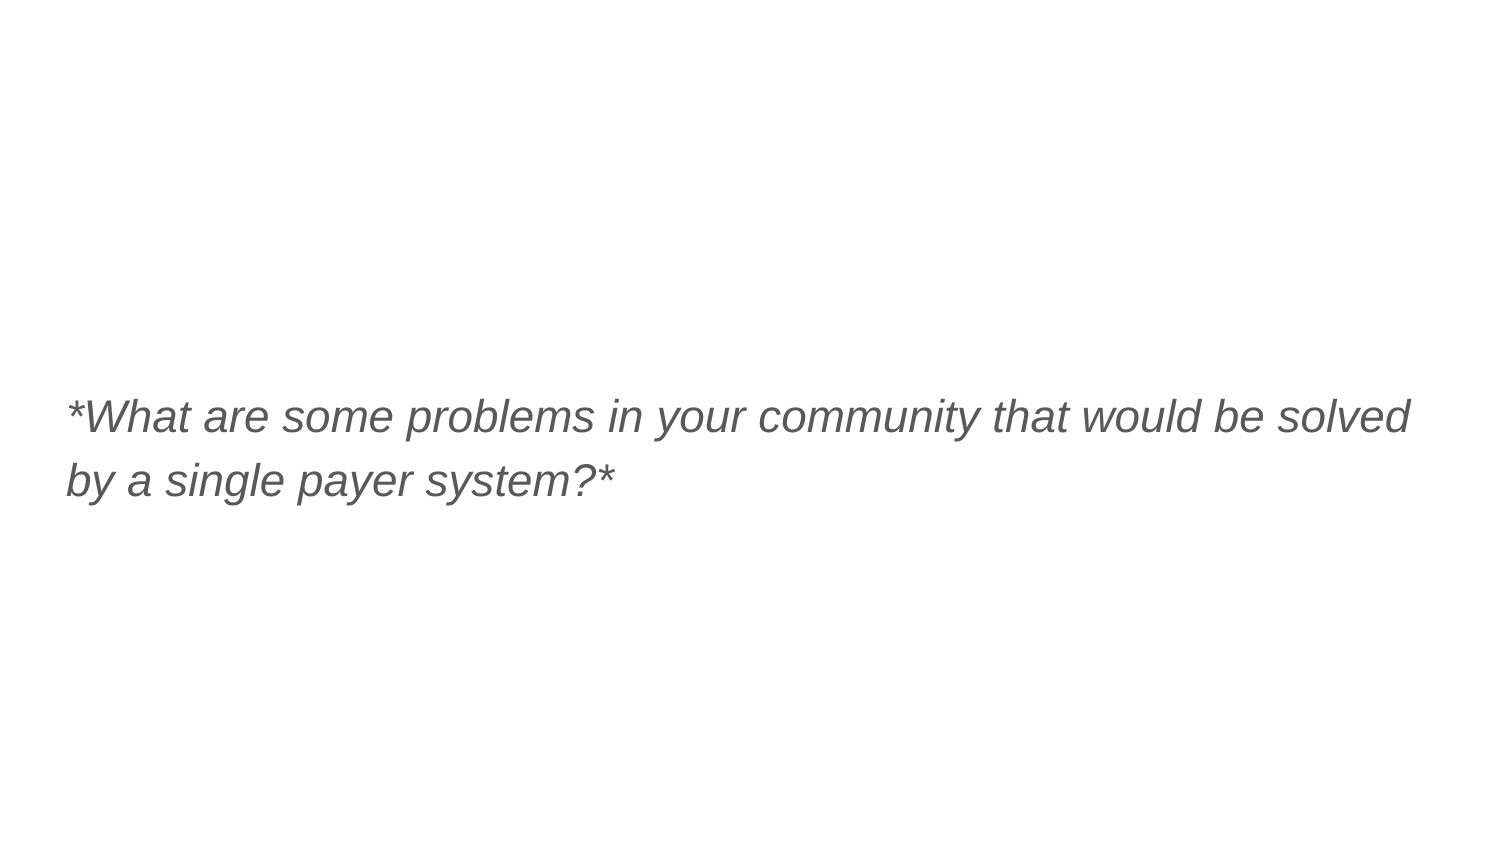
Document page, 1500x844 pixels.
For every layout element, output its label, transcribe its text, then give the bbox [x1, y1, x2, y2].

list *What are some problems in your community that would be solved by a single payer system?* [51, 189, 1449, 750]
